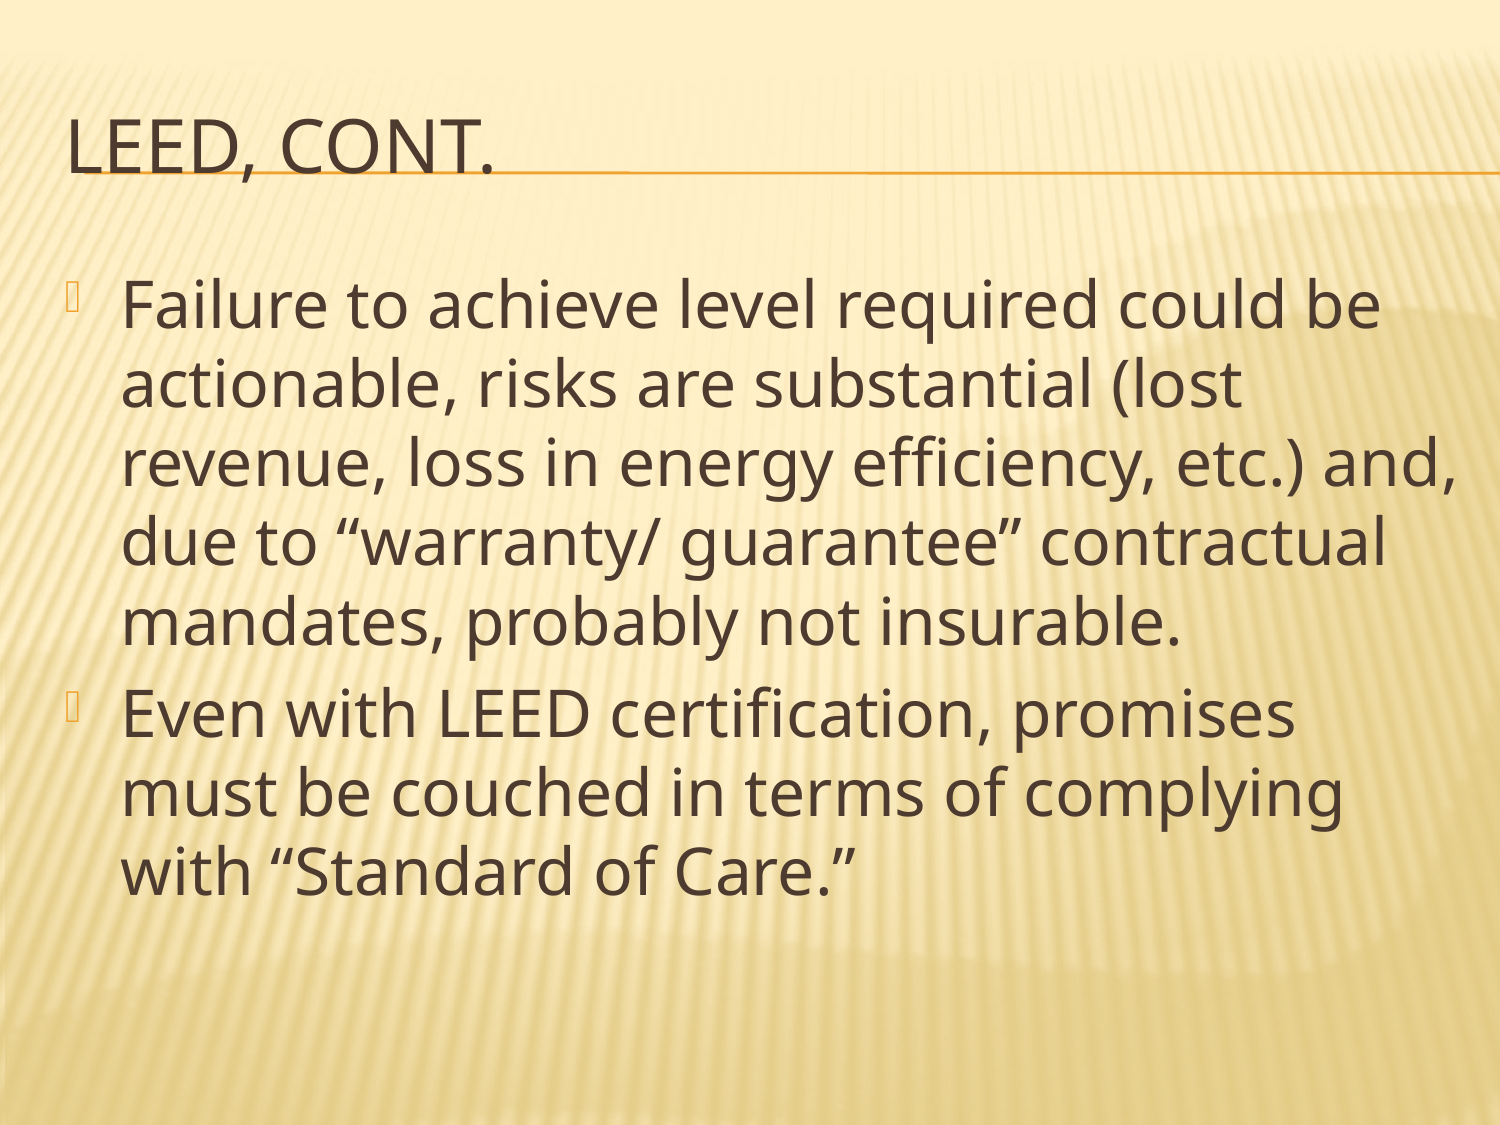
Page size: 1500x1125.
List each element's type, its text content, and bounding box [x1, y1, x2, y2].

list Failure to achieve level required could be actionable, risks are substantial (lost revenue, loss in energy efficiency, etc.) and, due to “warranty/ guarantee” contractual mandates, probably not insurable. Even with LEED certification, promises must be couched in terms of complying with “Standard of Care.” [50, 254, 1475, 998]
title LEED, CONT. [50, 75, 1475, 213]
